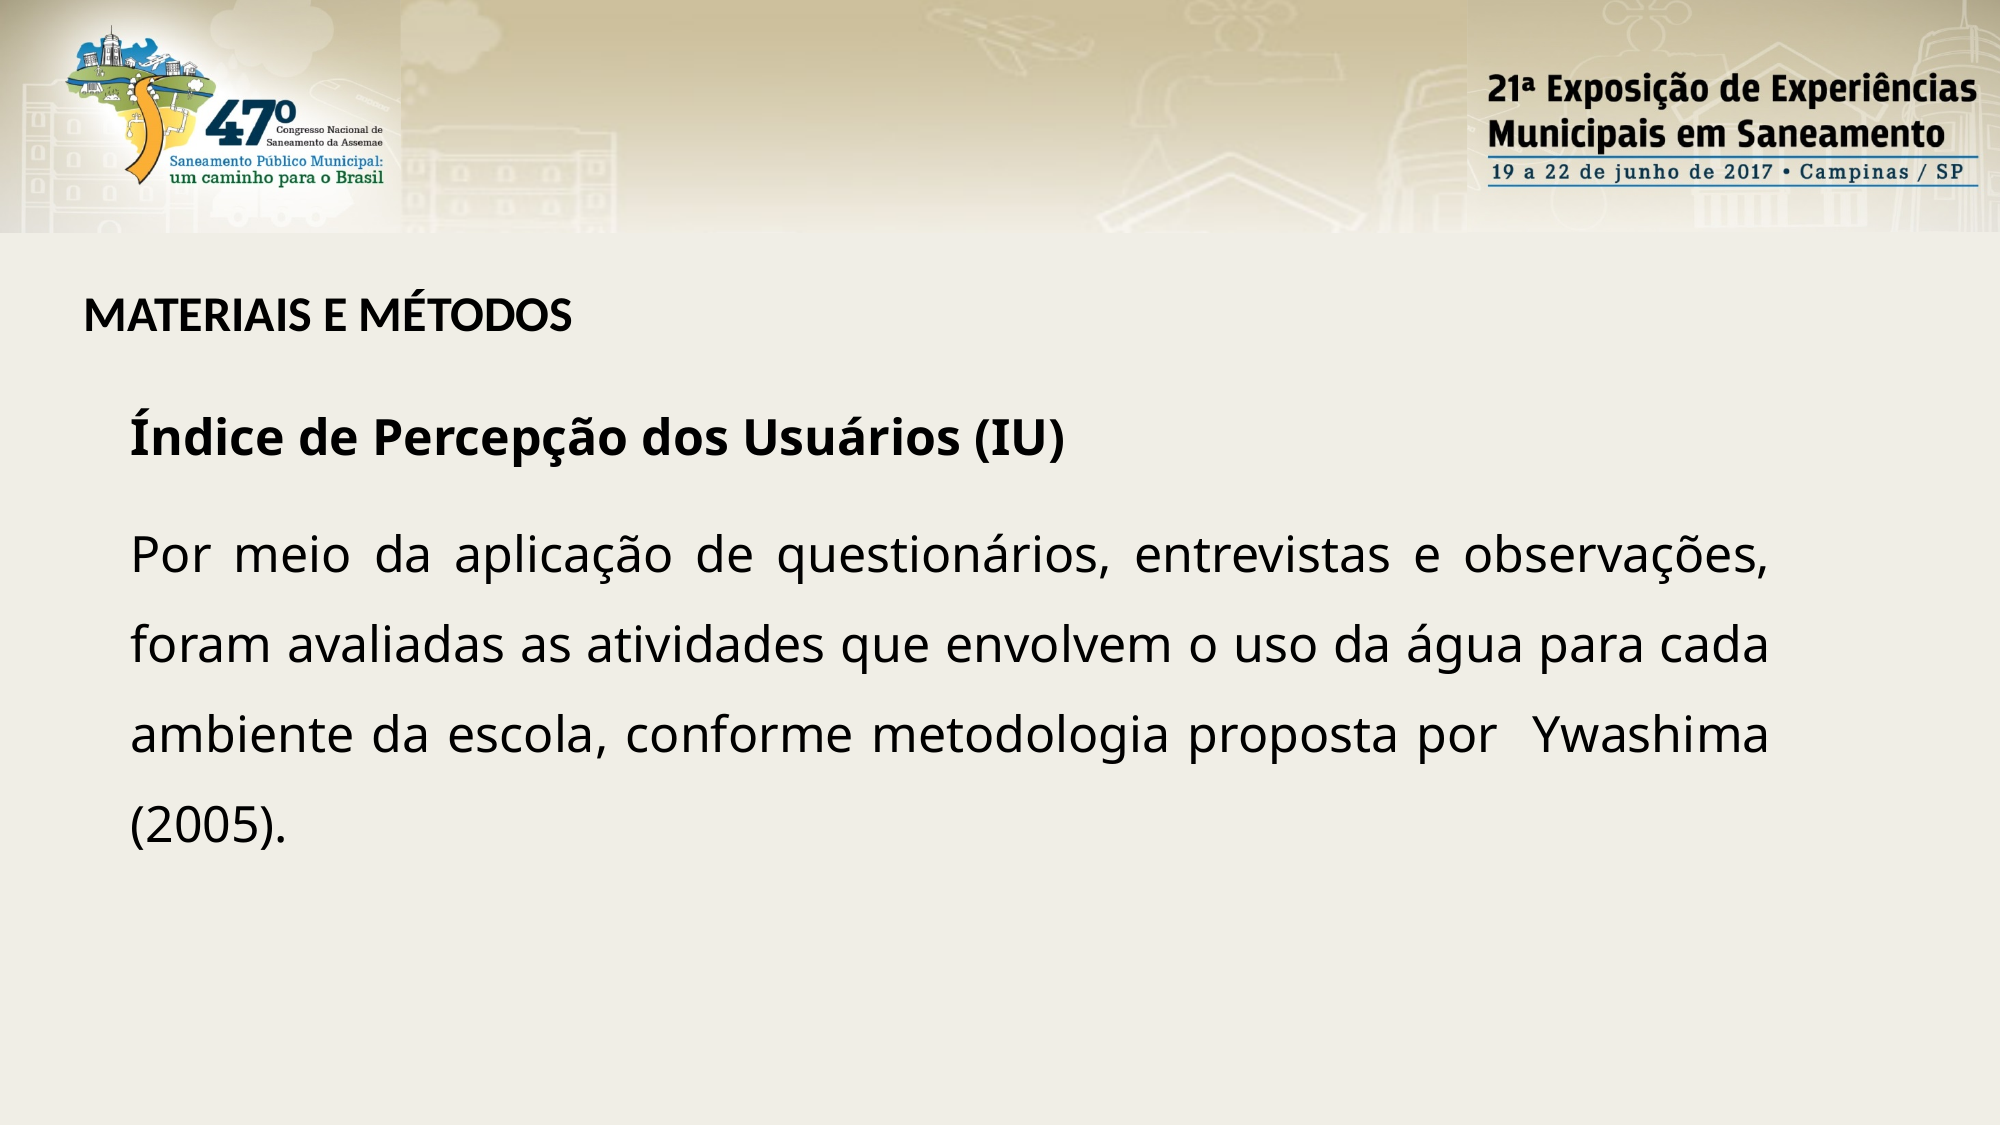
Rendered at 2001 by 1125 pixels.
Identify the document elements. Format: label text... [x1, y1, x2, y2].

title Índice de Percepção dos Usuários (IU) [115, 367, 1719, 485]
text_box MATERIAIS E MÉTODOS [69, 273, 1070, 349]
picture [0, 0, 2000, 233]
text_box Por meio da aplicação de questionários, entrevistas e observações, foram avaliadas as atividades que envolvem o uso da água para cada ambiente da escola, conforme metodologia proposta por Ywashima (2005). [115, 485, 1787, 861]
